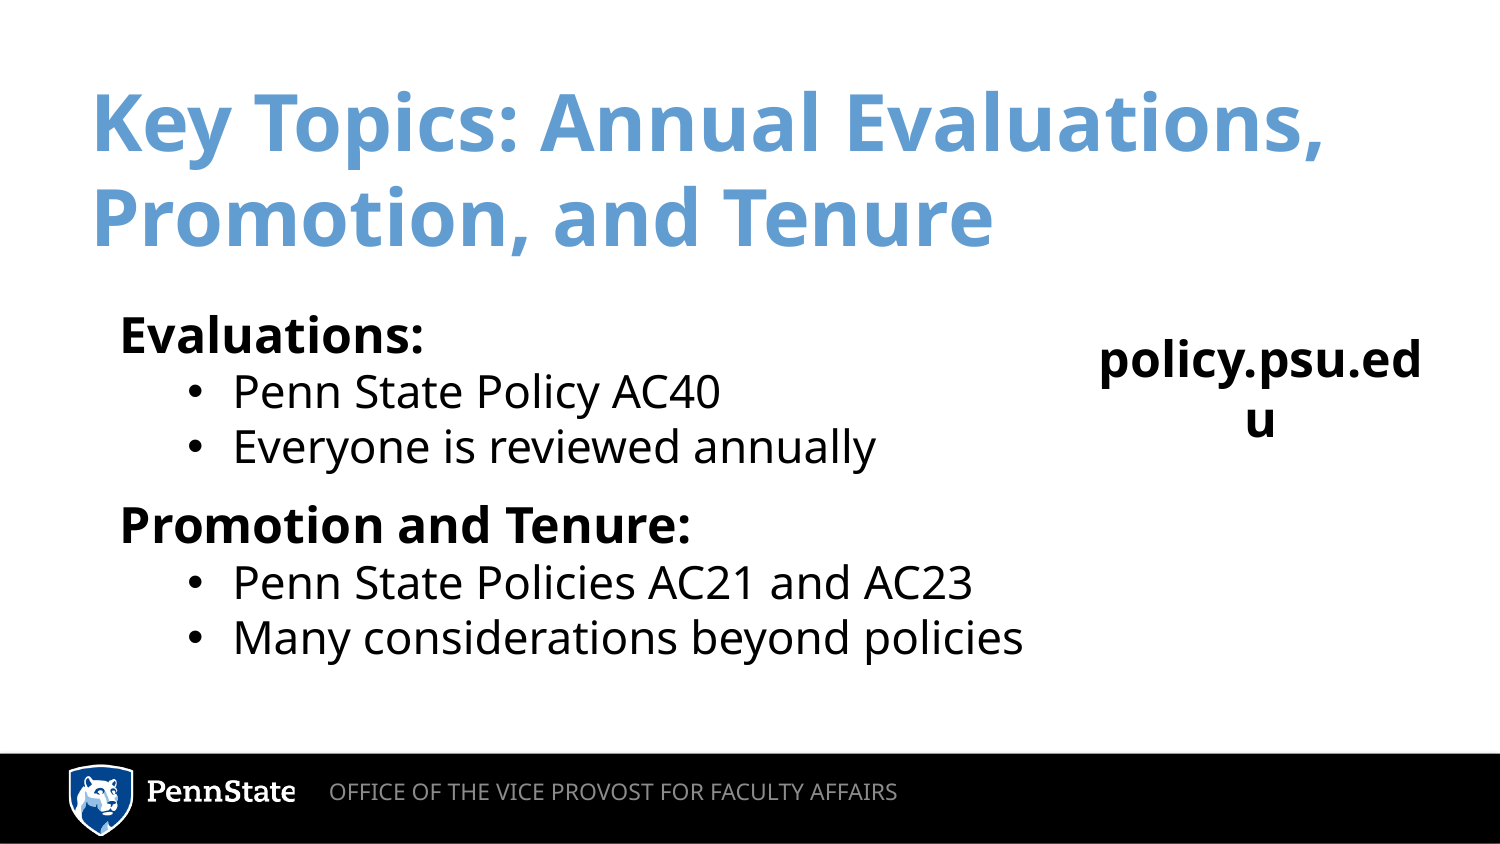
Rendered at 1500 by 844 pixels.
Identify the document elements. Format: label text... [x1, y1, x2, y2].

picture [68, 764, 295, 836]
text_box OFFICE OF THE VICE PROVOST FOR FACULTY AFFAIRS [313, 761, 1356, 822]
text_box policy.psu.edu [1148, 319, 1444, 545]
list Evaluations: Penn State Policy AC40 Everyone is reviewed annually [104, 295, 1150, 506]
title Key Topics: Annual Evaluations, Promotion, and Tenure [75, 58, 1459, 276]
text_box Promotion and Tenure: Penn State Policies AC21 and AC23 Many considerations beyond policies [104, 486, 1148, 697]
